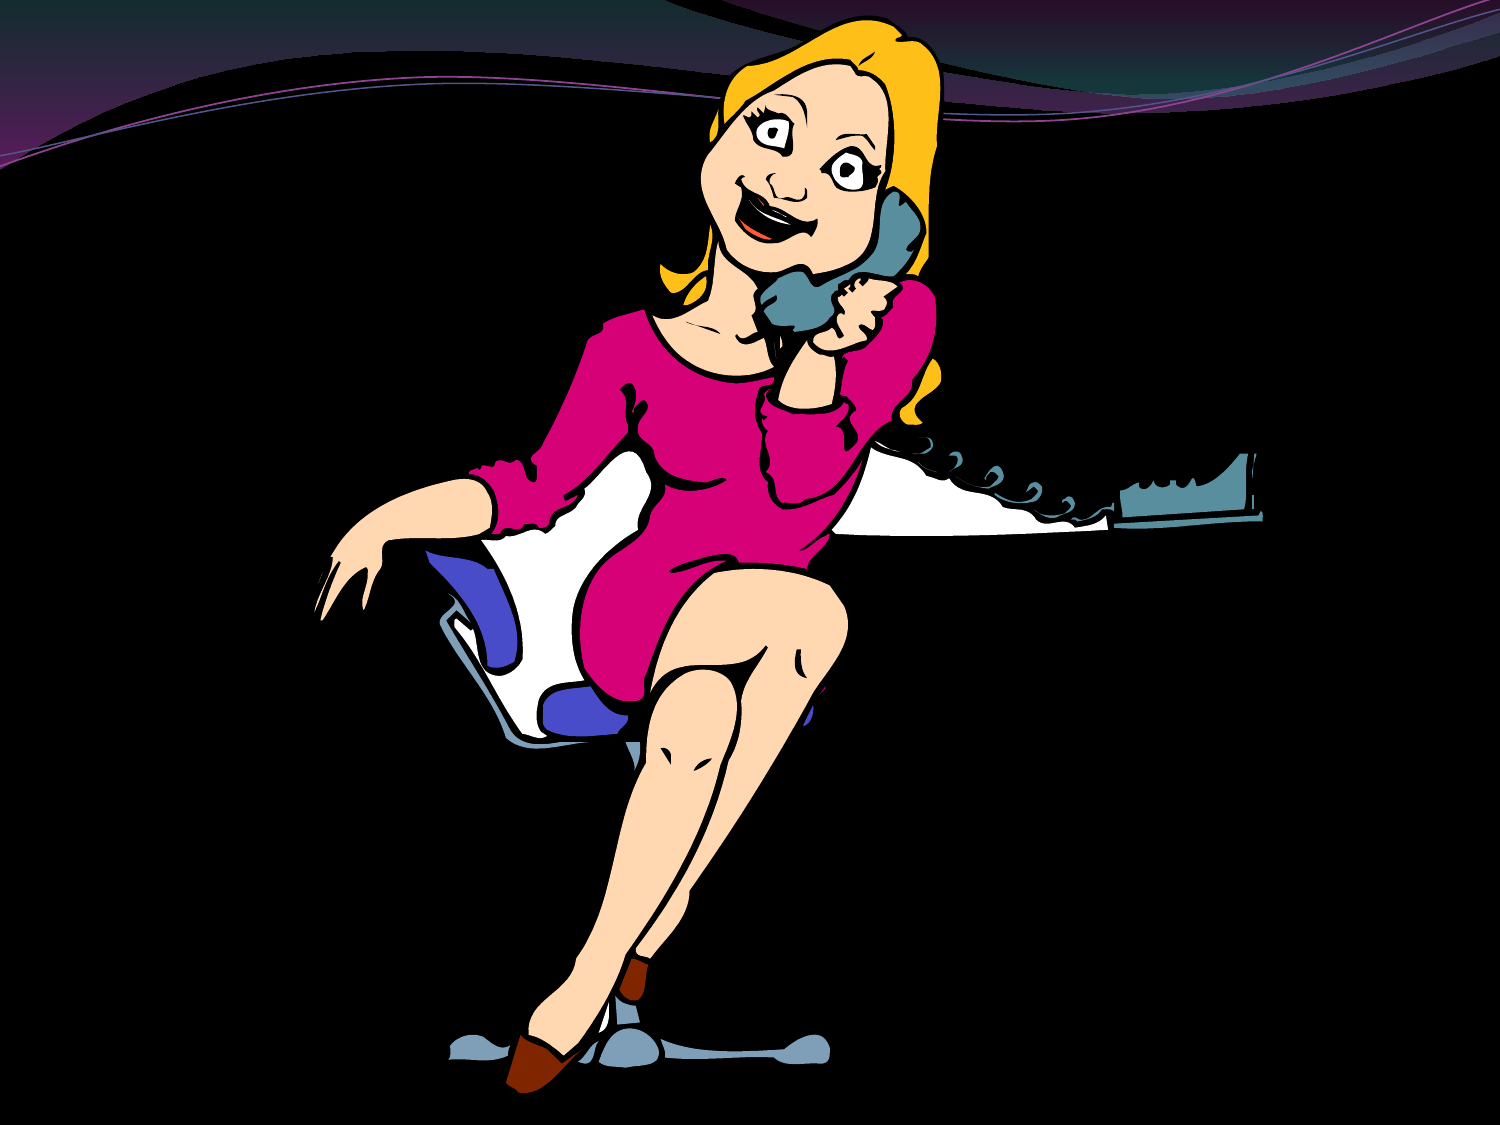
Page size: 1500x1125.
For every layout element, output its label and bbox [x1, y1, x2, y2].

picture [287, 0, 1288, 1102]
